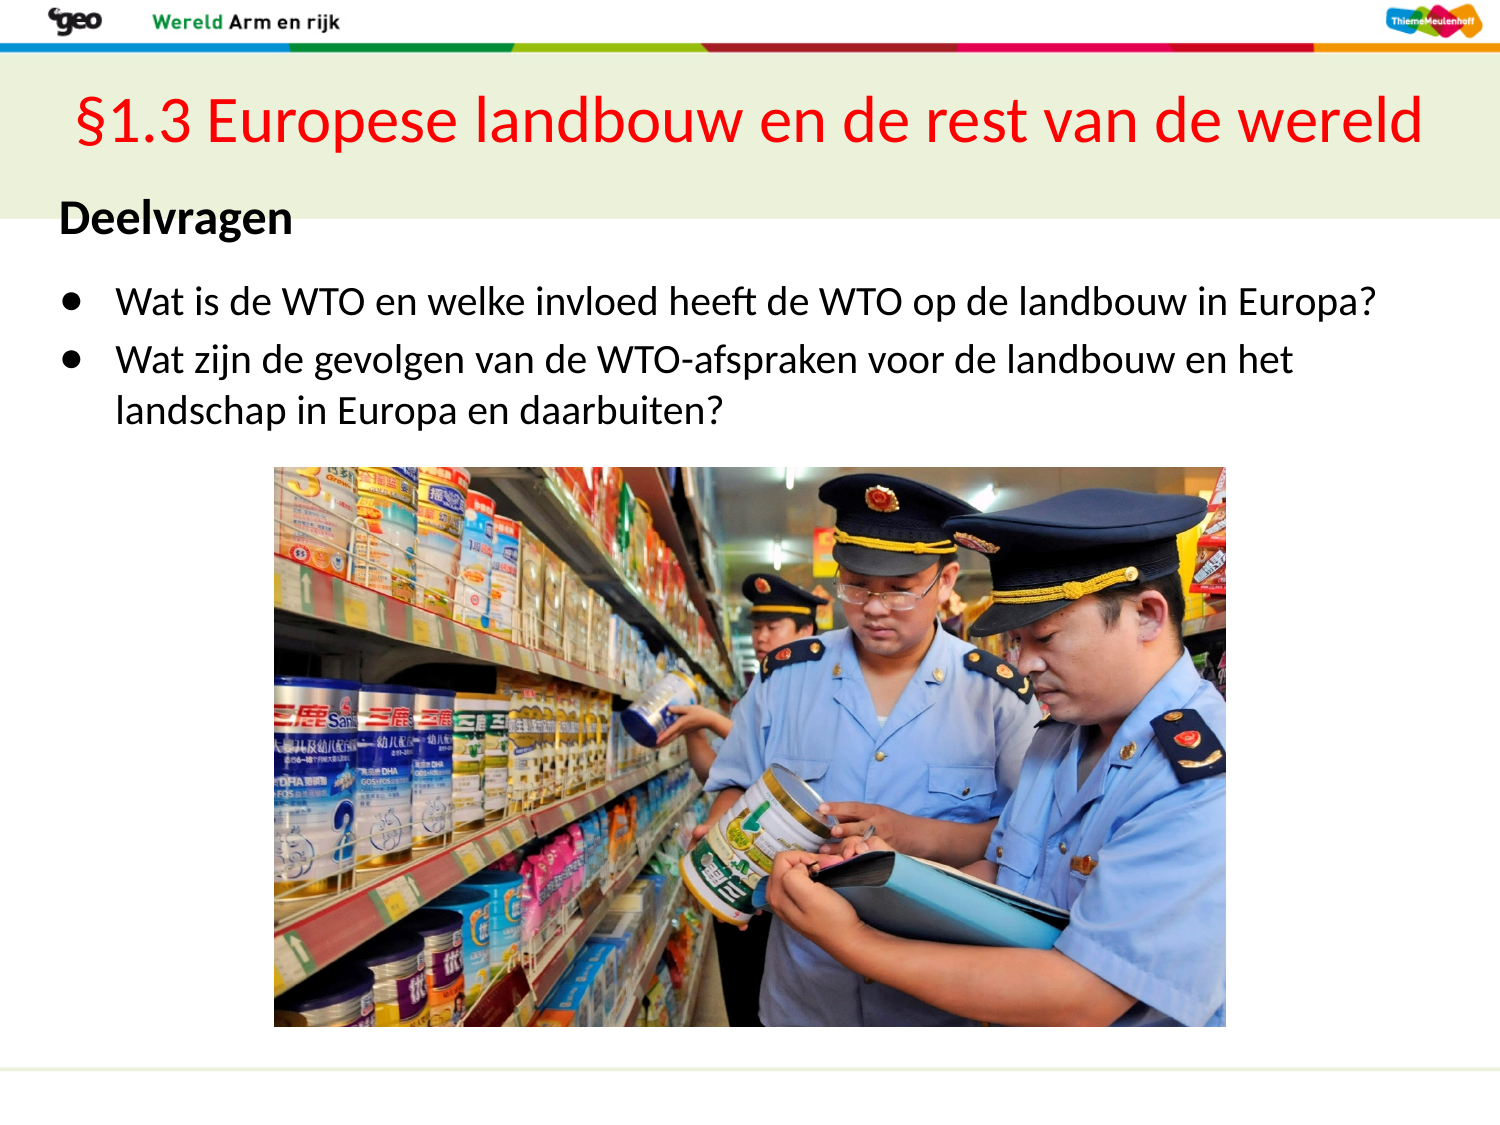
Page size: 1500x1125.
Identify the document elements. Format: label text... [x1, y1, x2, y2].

title §1.3 Europese landbouw en de rest van de wereld [0, 61, 1500, 173]
picture [273, 467, 1226, 1028]
list Deelvragen Wat is de WTO en welke invloed heeft de WTO op de landbouw in Europa? Wat zijn de gevolgen van de WTO-afspraken voor de landbouw en het landschap in Europa en daarbuiten? [0, 177, 1424, 1081]
picture [0, 173, 1500, 1125]
picture [0, 0, 1500, 61]
